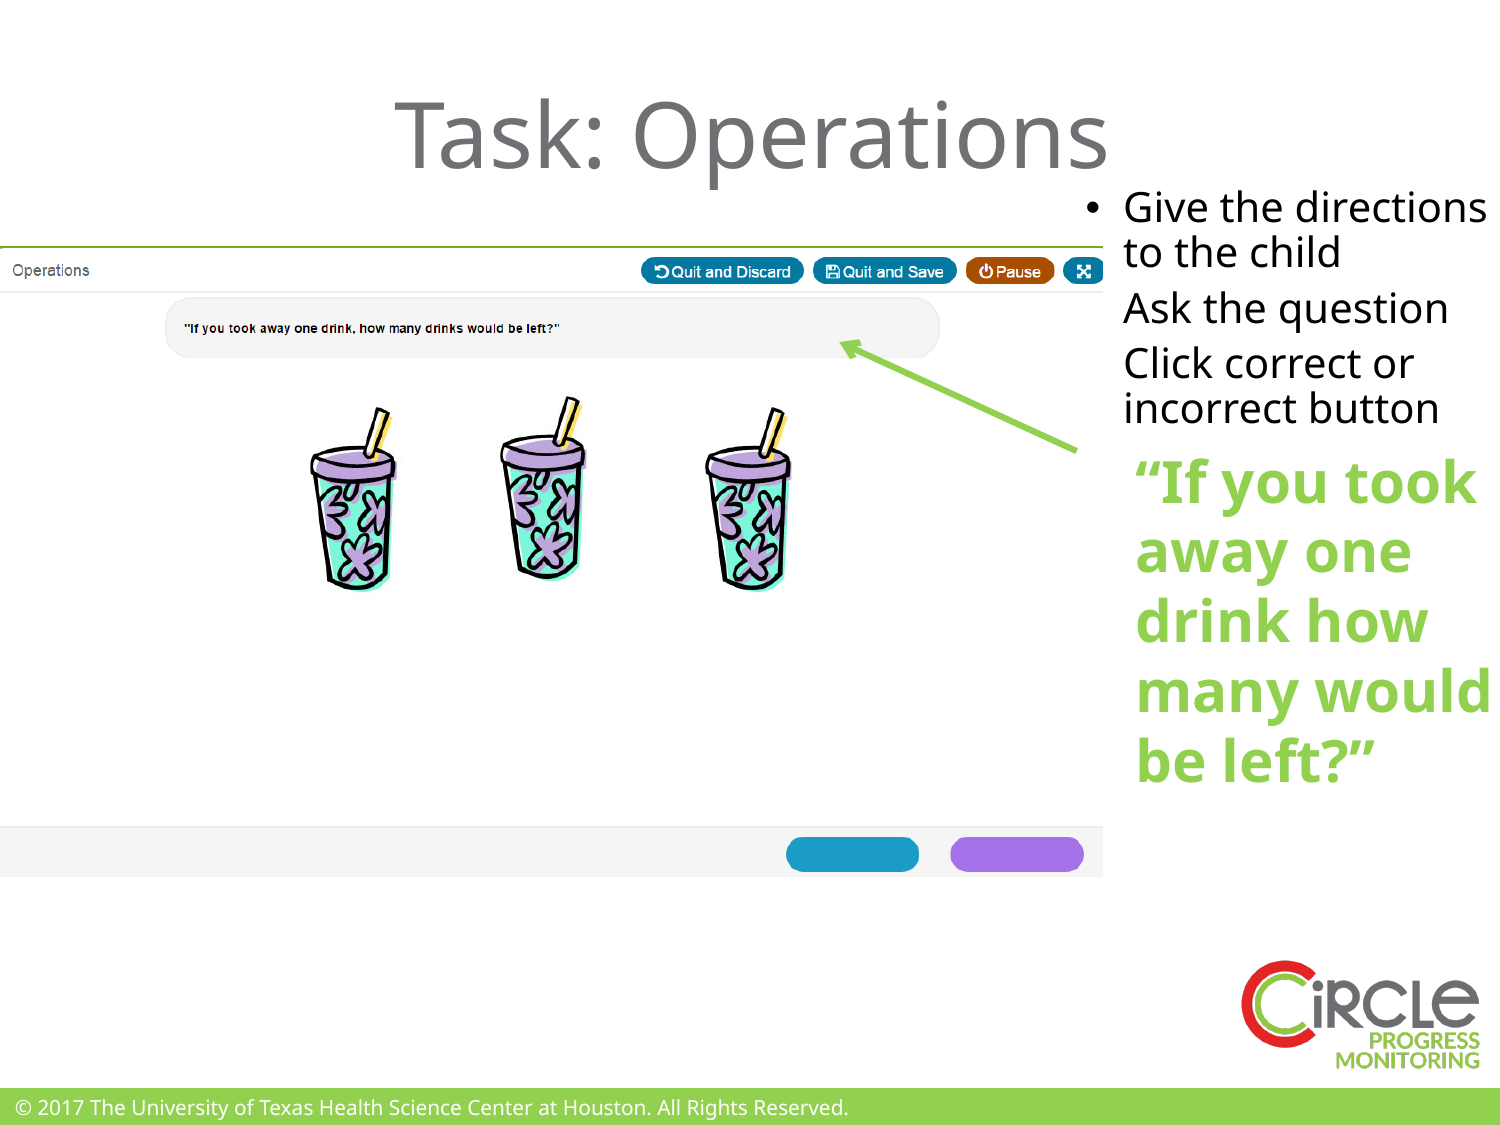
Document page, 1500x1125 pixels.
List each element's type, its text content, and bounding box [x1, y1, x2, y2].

list Give the directions to the child Ask the question Click correct or incorrect button [995, 179, 1500, 878]
picture [1077, 270, 1086, 278]
picture [0, 246, 1103, 878]
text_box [839, 342, 1077, 452]
title Task: Operations [105, 30, 1400, 246]
picture [1221, 945, 1500, 1094]
text_box “If you took away one drink how many would be left?” [1120, 437, 1500, 802]
